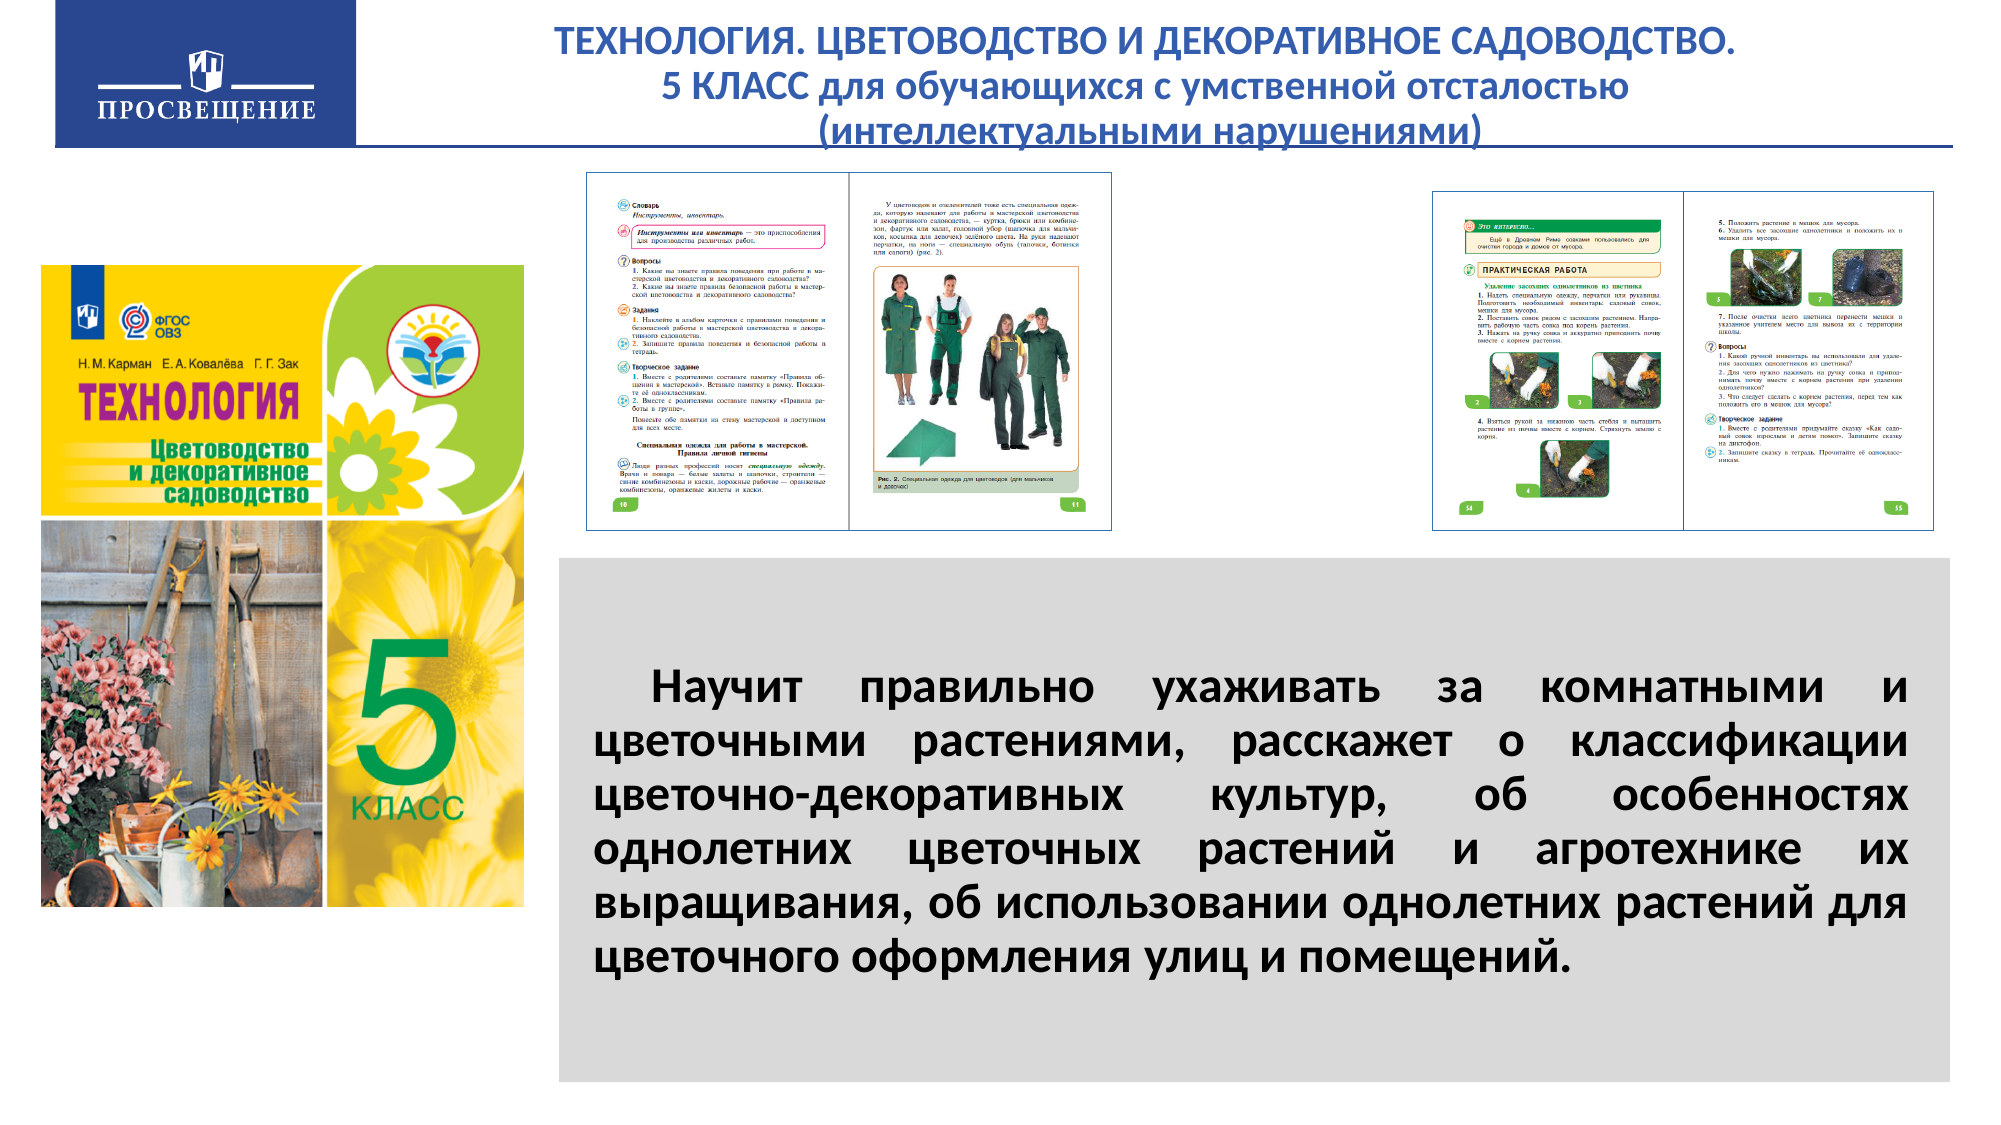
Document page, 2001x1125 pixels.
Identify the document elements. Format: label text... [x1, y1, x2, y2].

picture [1432, 191, 1934, 531]
title ТЕХНОЛОГИЯ. ЦВЕТОВОДСТВО И ДЕКОРАТИВНОЕ САДОВОДСТВО. 5 КЛАСС для обучающихся с умственной отсталостью (интеллектуальными нарушениями) [350, 0, 1950, 141]
picture [87, 37, 325, 136]
picture [586, 172, 1112, 530]
text_box [558, 557, 1951, 1083]
picture [41, 265, 524, 908]
list Научит правильно ухаживать за комнатными и цветочными растениями, расскажет о классификации цветочно-декоративных культур, об особенностях однолетних цветочных растений и агротехнике их выращивания, об использовании однолетних растений для цветочного оформления улиц и помещений. [578, 586, 1925, 1058]
